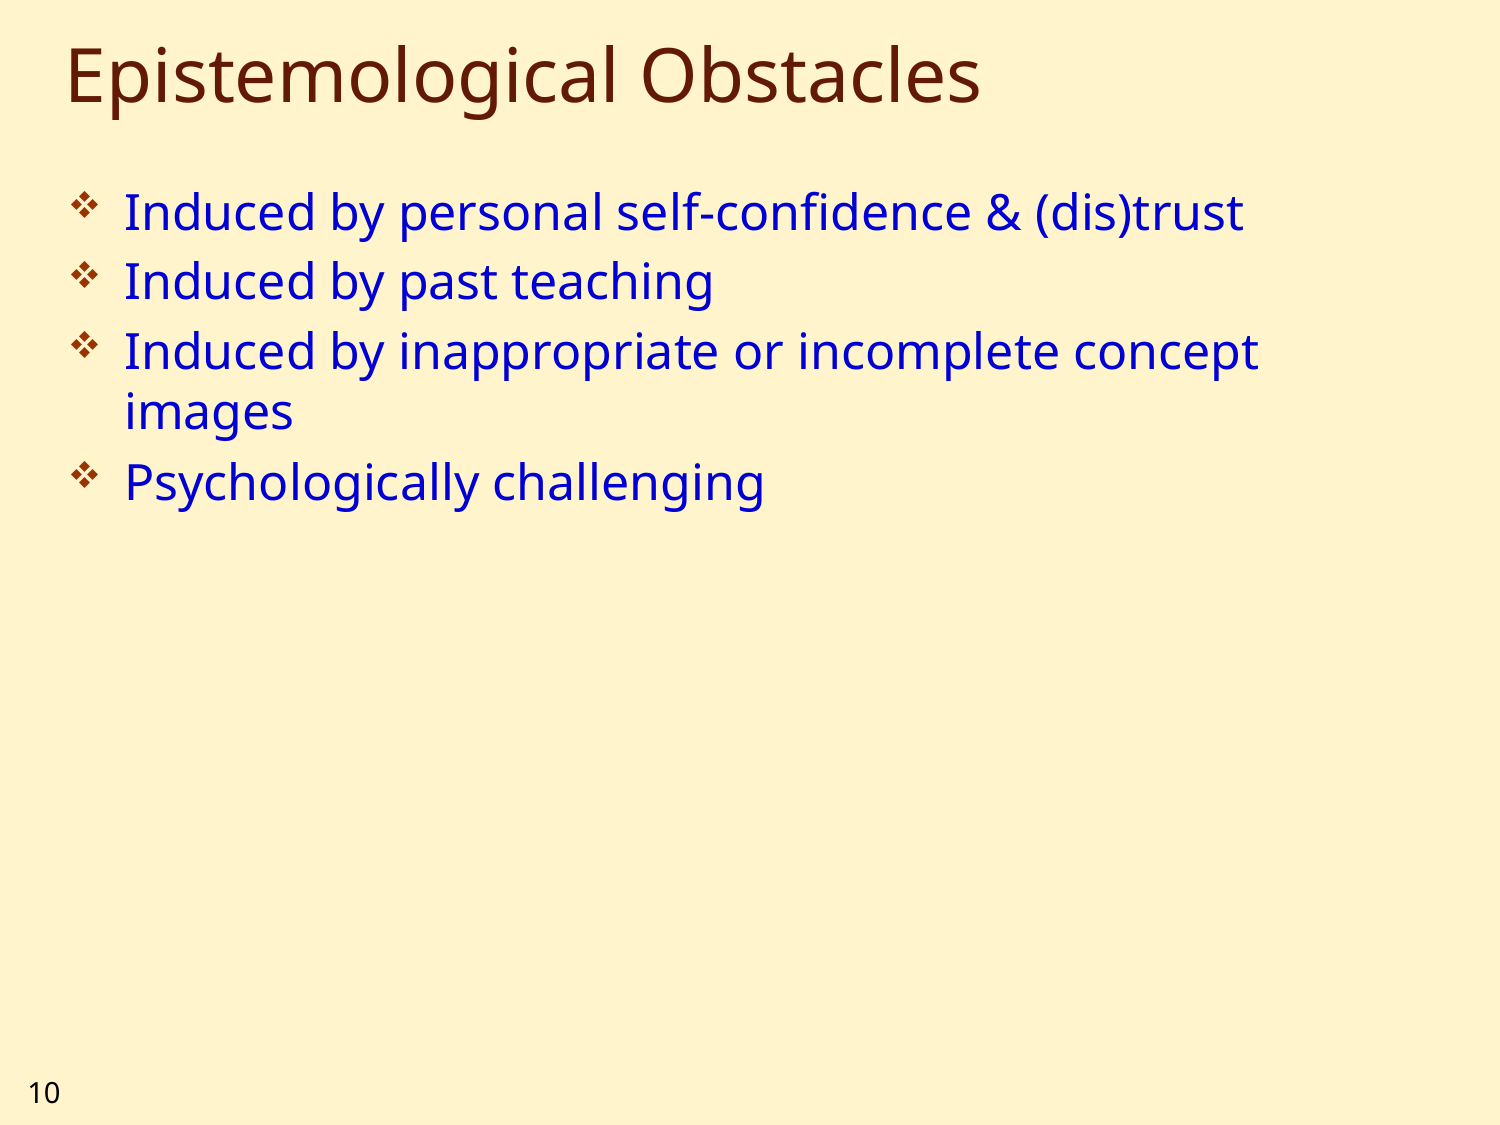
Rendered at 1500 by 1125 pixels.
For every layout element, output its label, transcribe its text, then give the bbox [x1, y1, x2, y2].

list Induced by personal self-confidence & (dis)trust Induced by past teaching Induced by inappropriate or incomplete concept images Psychologically challenging [52, 172, 1436, 528]
title Epistemological Obstacles [49, 24, 1326, 126]
